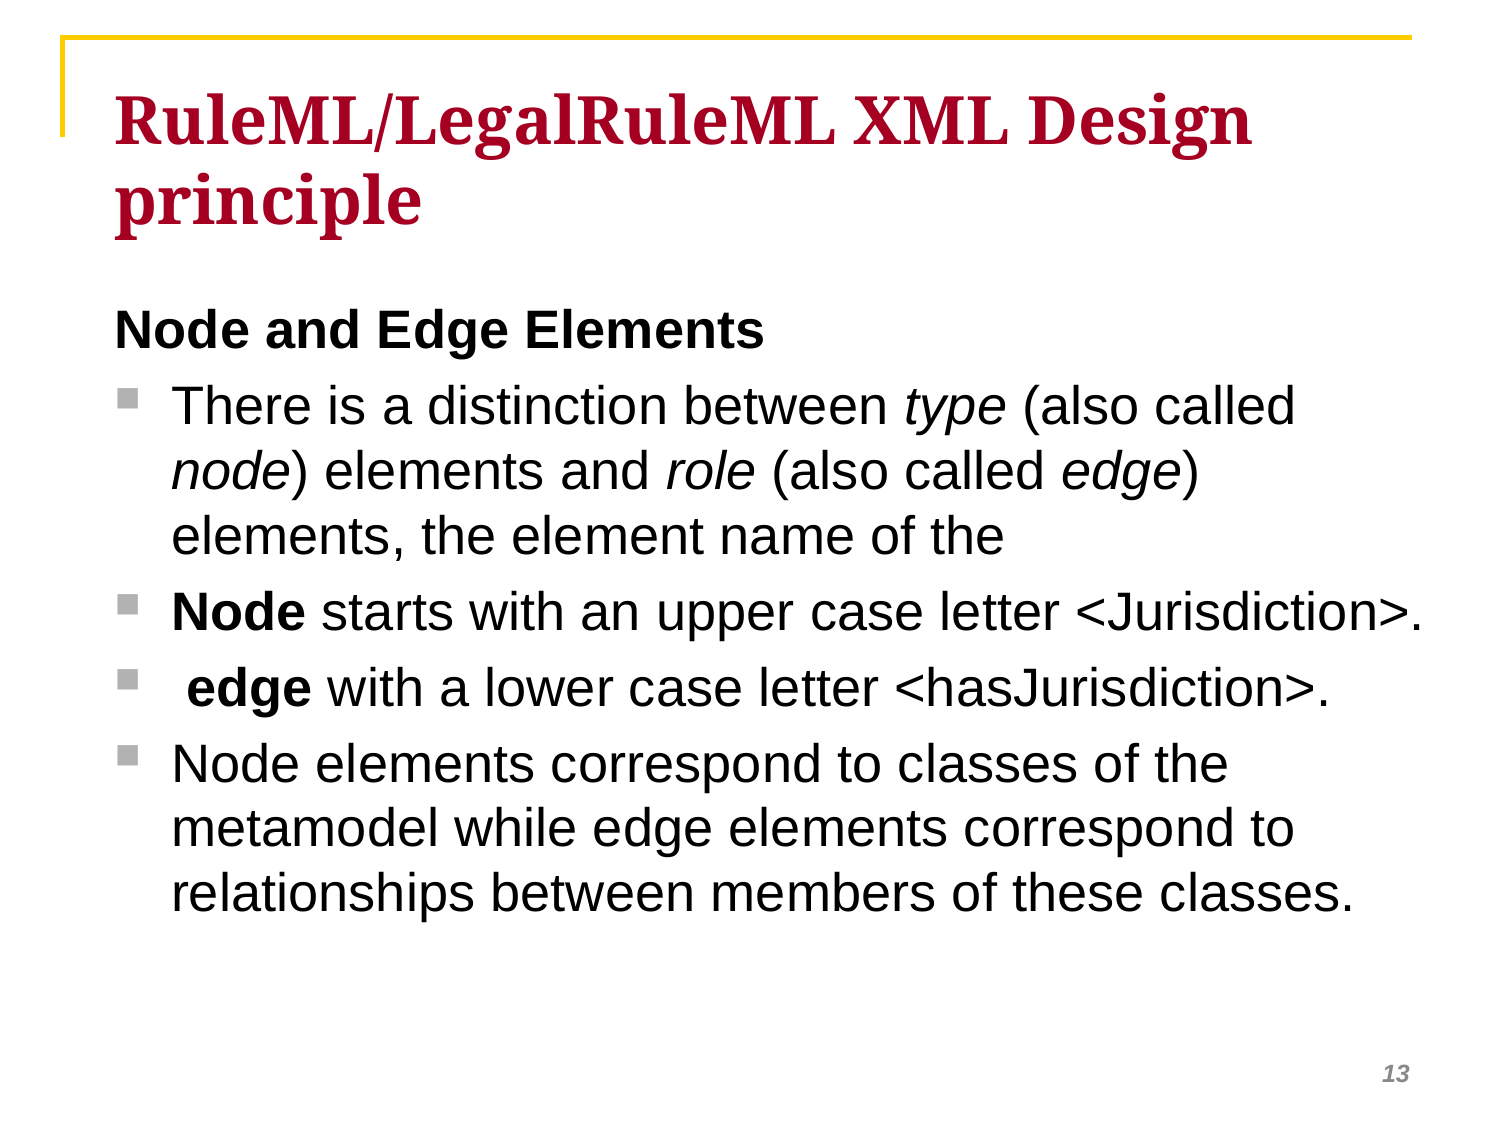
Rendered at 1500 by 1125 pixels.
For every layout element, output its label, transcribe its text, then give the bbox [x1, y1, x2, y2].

text_box Node and Edge Elements There is a distinction between type (also called node) elements and role (also called edge) elements, the element name of the Node starts with an upper case letter <Jurisdiction>. edge with a lower case letter <hasJurisdiction>. Node elements correspond to classes of the metamodel while edge elements correspond to relationships between members of these classes. [99, 287, 1450, 1031]
text_box RuleML/LegalRuleML XML Design principle [99, 70, 1450, 258]
slide_number 13 [1074, 1042, 1425, 1103]
